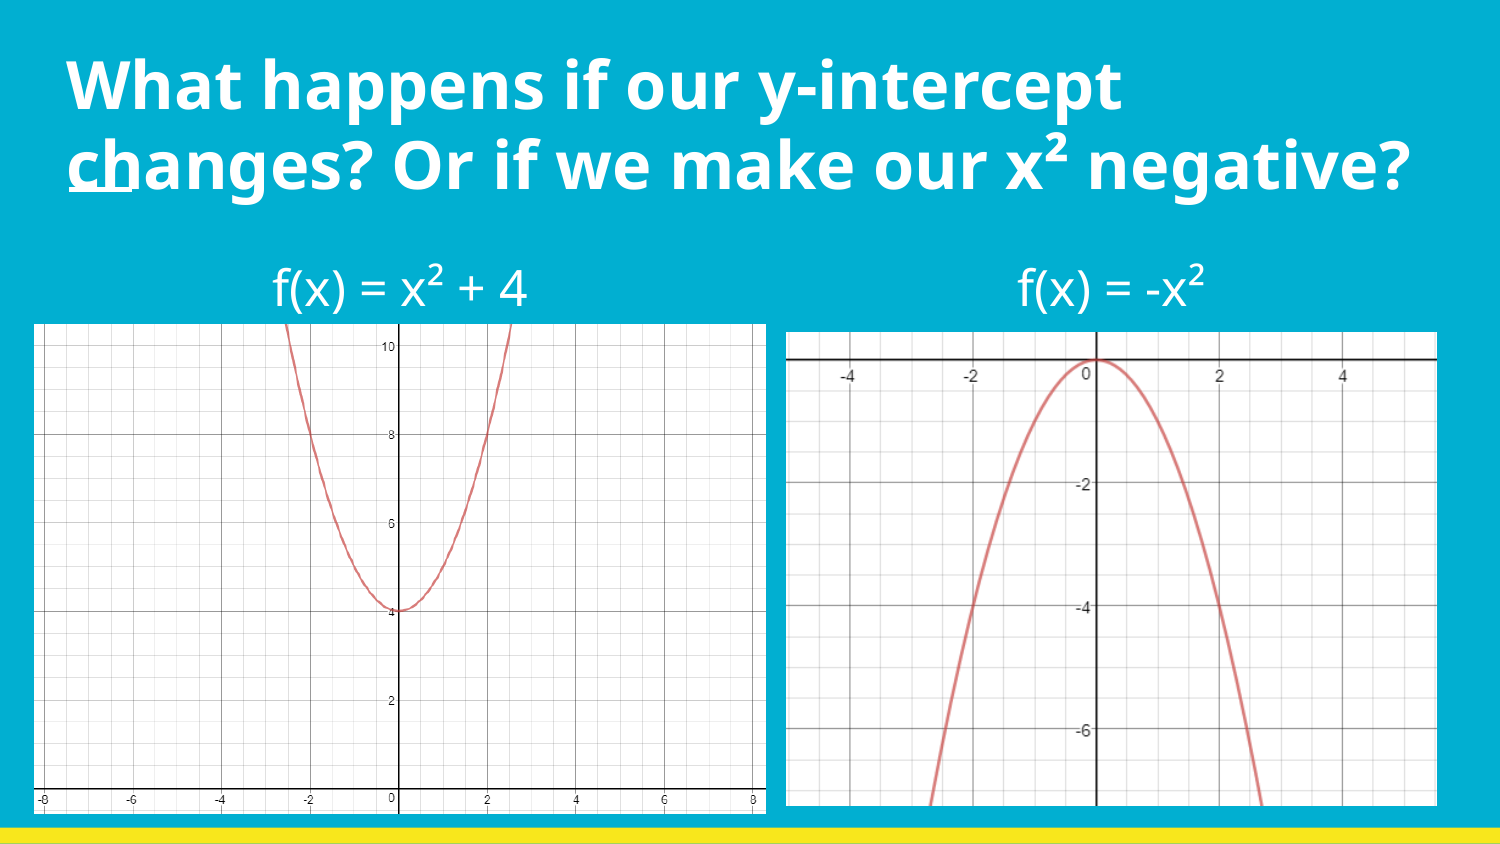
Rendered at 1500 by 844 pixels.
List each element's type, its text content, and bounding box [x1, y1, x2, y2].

list f(x) = -x² [762, 232, 1461, 750]
picture [34, 324, 766, 814]
list f(x) = x² + 4 [51, 232, 749, 322]
picture [786, 331, 1438, 807]
title What happens if our y-intercept changes? Or if we make our x² negative? [51, 27, 1449, 134]
